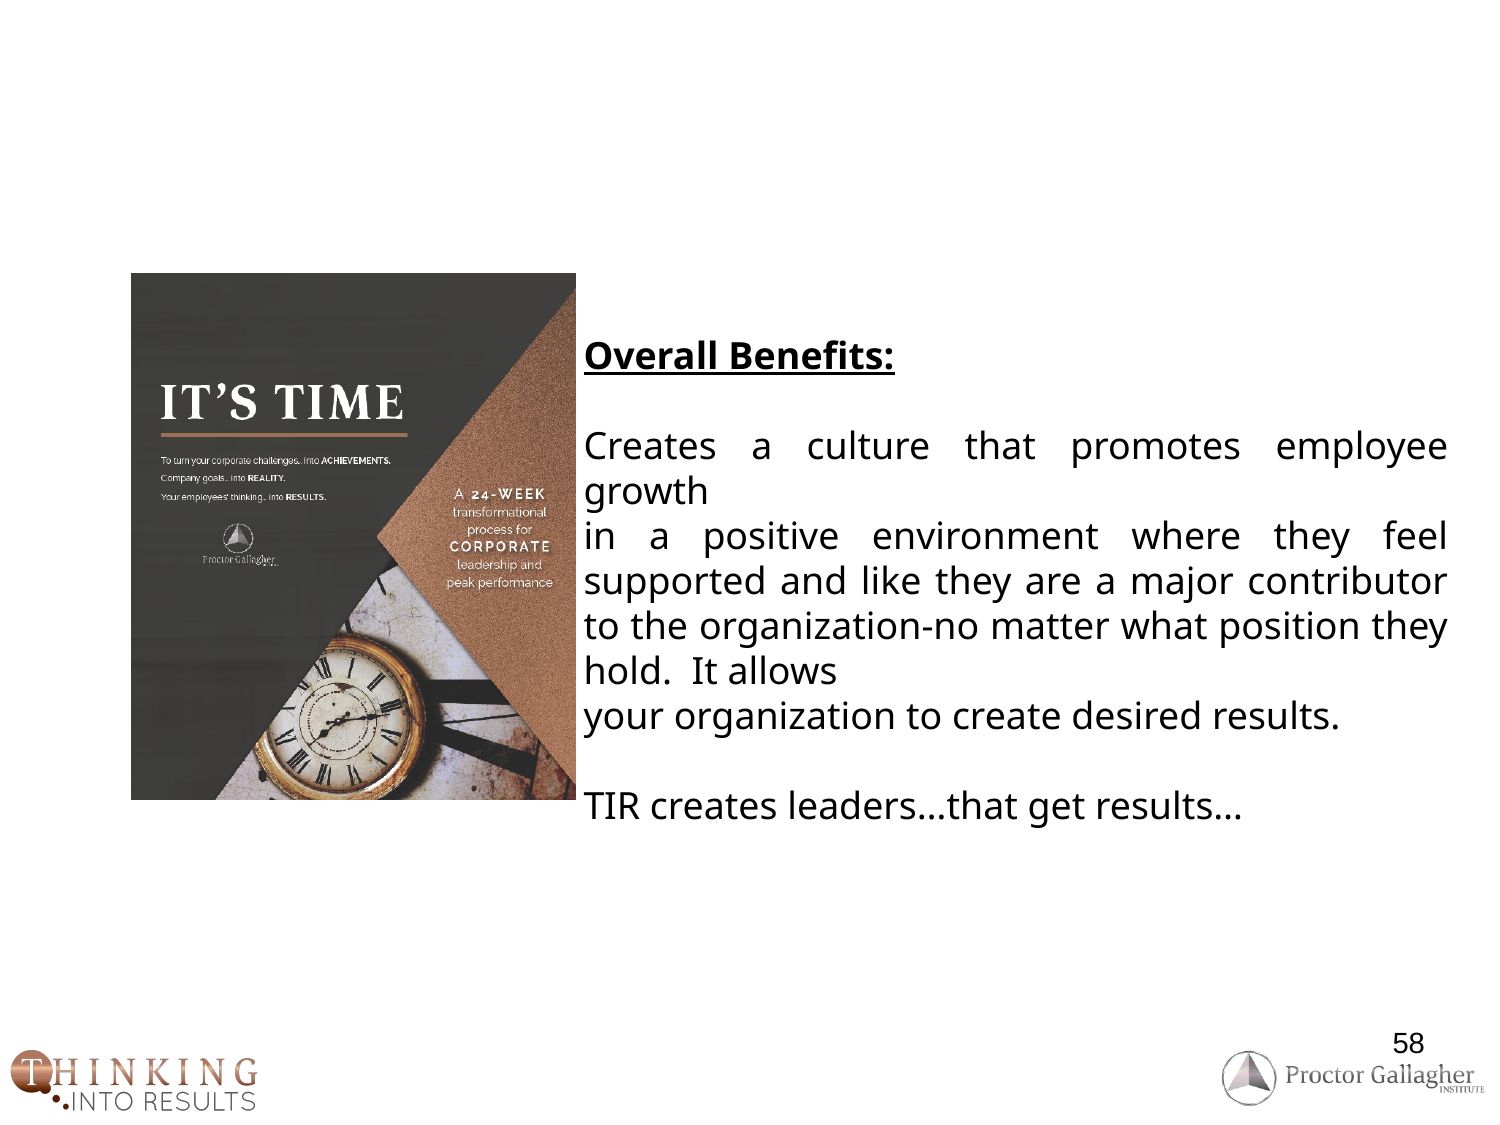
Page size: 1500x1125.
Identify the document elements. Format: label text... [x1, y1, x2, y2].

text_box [130, 272, 577, 800]
slide_number 58 [1074, 1023, 1426, 1058]
text_box Overall Benefits: Creates a culture that promotes employee growth in a positive environment where they feel supported and like they are a major contributor to the organization-no matter what position they hold. It allows your organization to create desired results. TIR creates leaders…that get results… [576, 324, 1457, 835]
picture [1215, 1045, 1487, 1112]
picture [7, 1049, 263, 1112]
